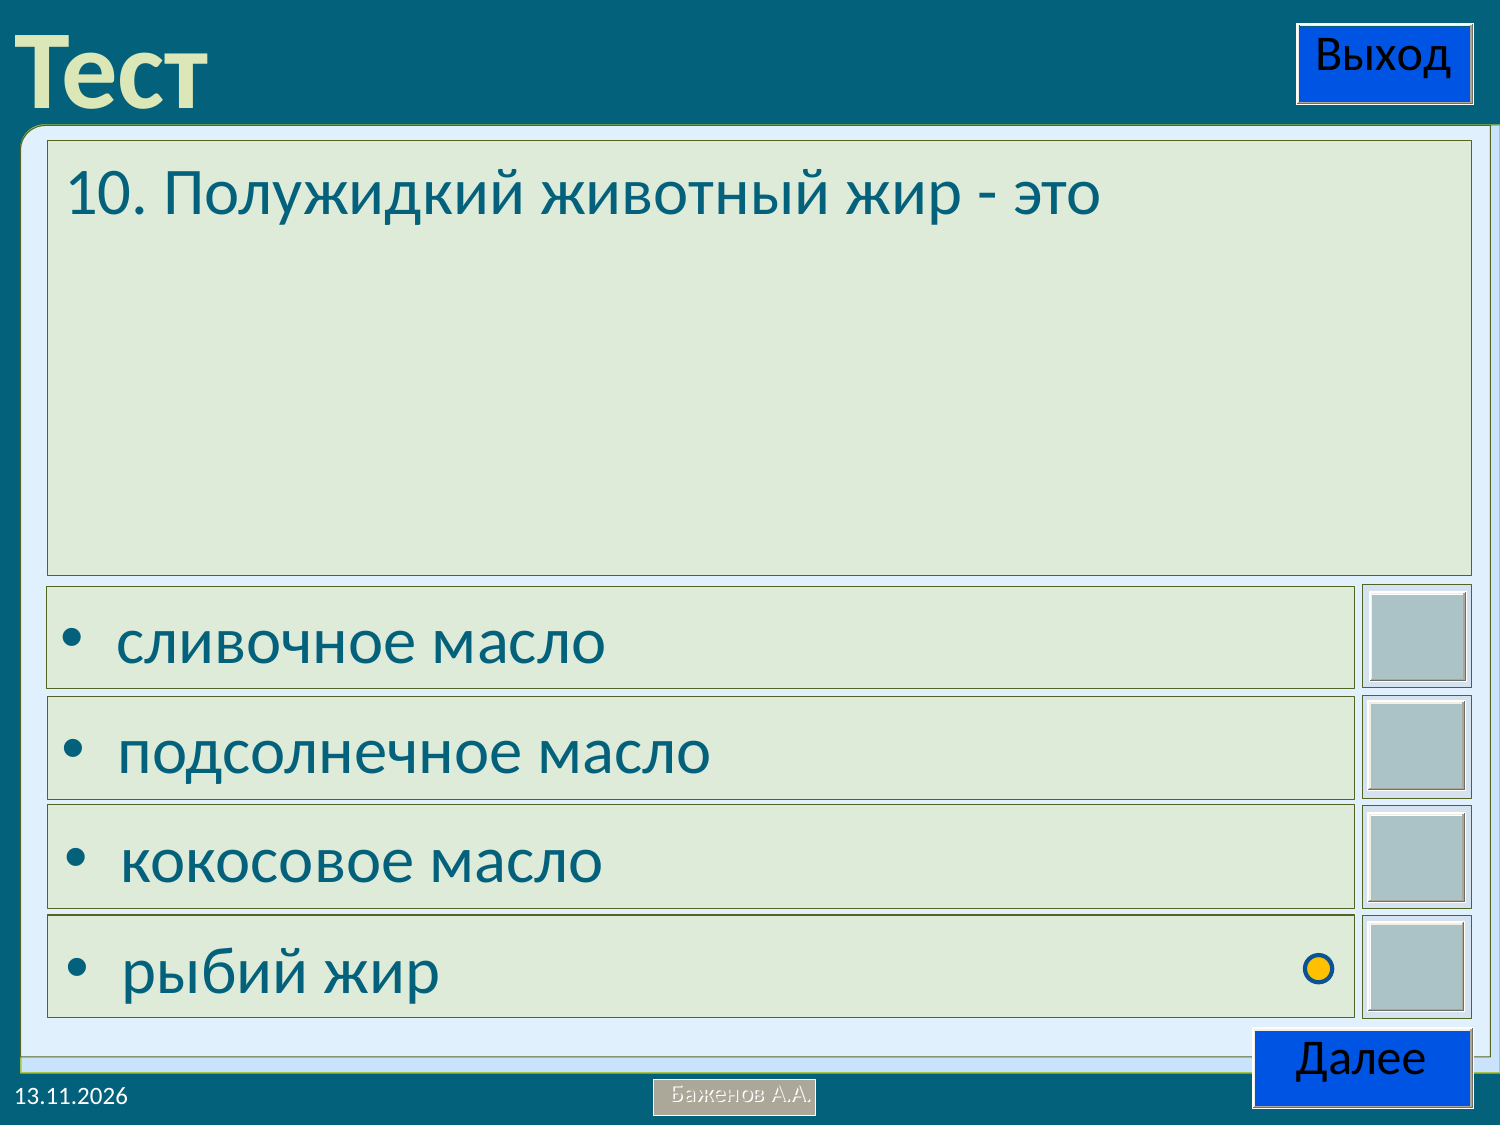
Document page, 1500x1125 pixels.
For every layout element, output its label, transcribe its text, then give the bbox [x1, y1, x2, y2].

list 10. Полужидкий животный жир - это [49, 140, 1469, 576]
list подсолнечное масло [46, 699, 1357, 796]
list сливочное масло [45, 589, 1356, 685]
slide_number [0, 1065, 174, 1125]
list кокосовое масло [49, 808, 1360, 905]
list рыбий жир [50, 919, 1361, 1015]
